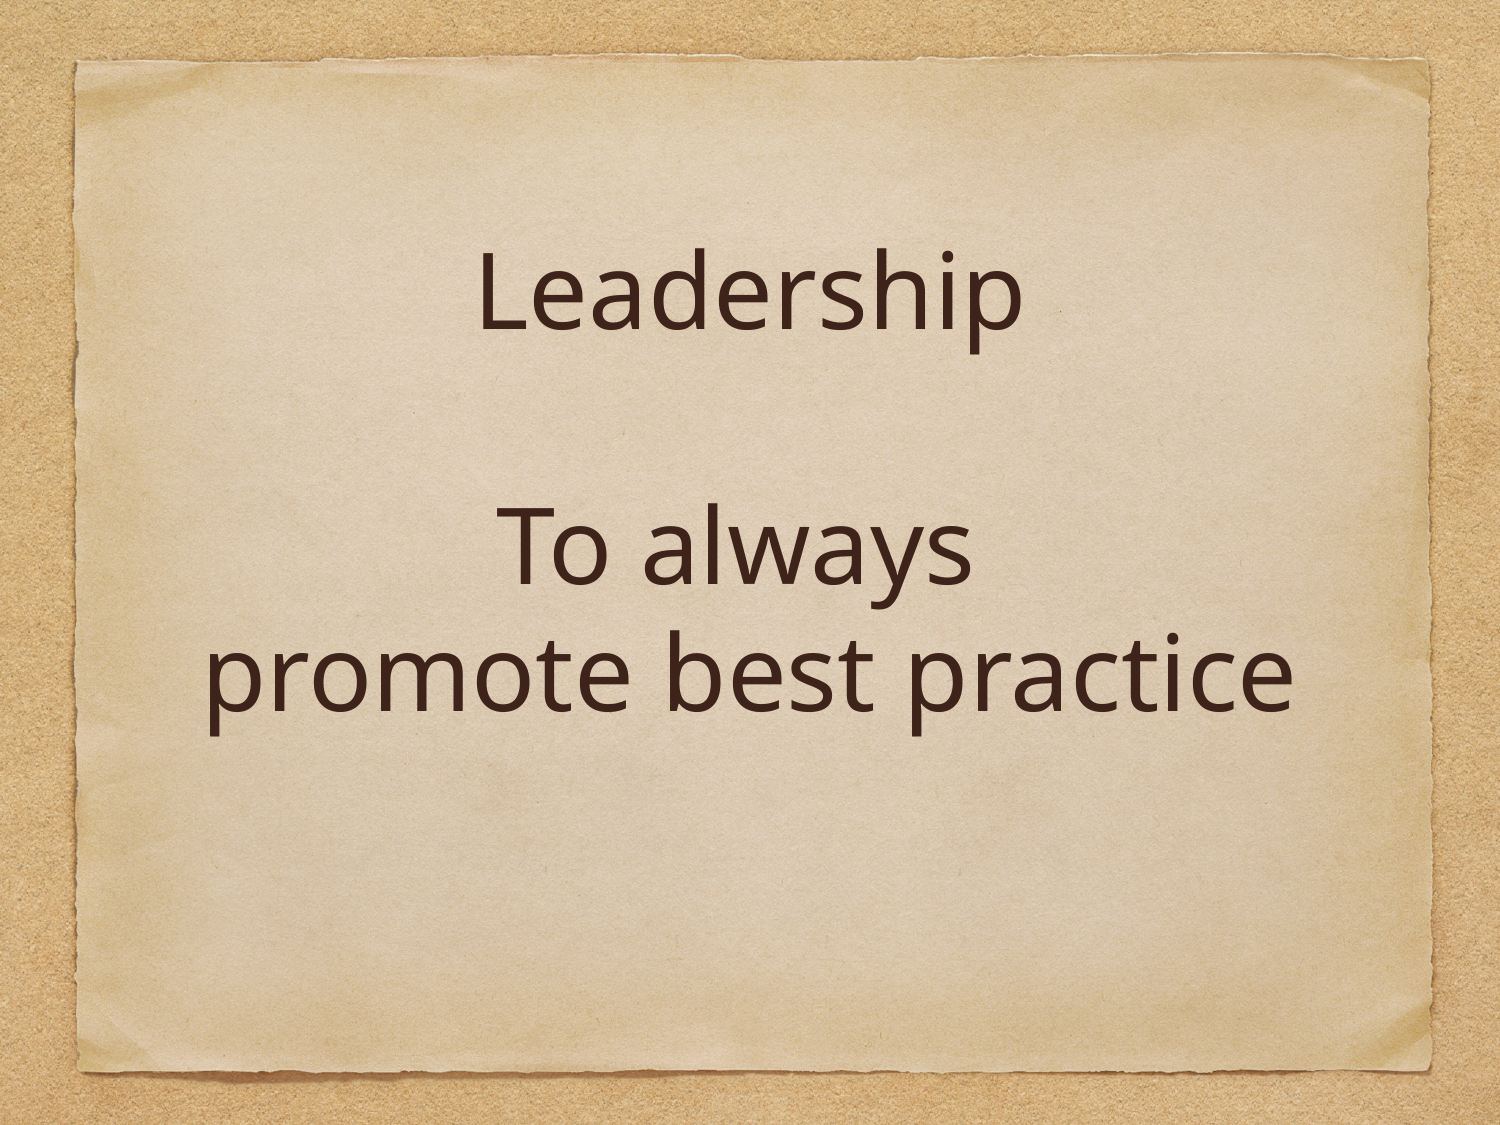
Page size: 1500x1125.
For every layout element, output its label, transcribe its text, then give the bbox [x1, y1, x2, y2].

text_box Leadership To always promote best practice [151, 217, 1349, 739]
picture [0, 0, 1500, 1125]
